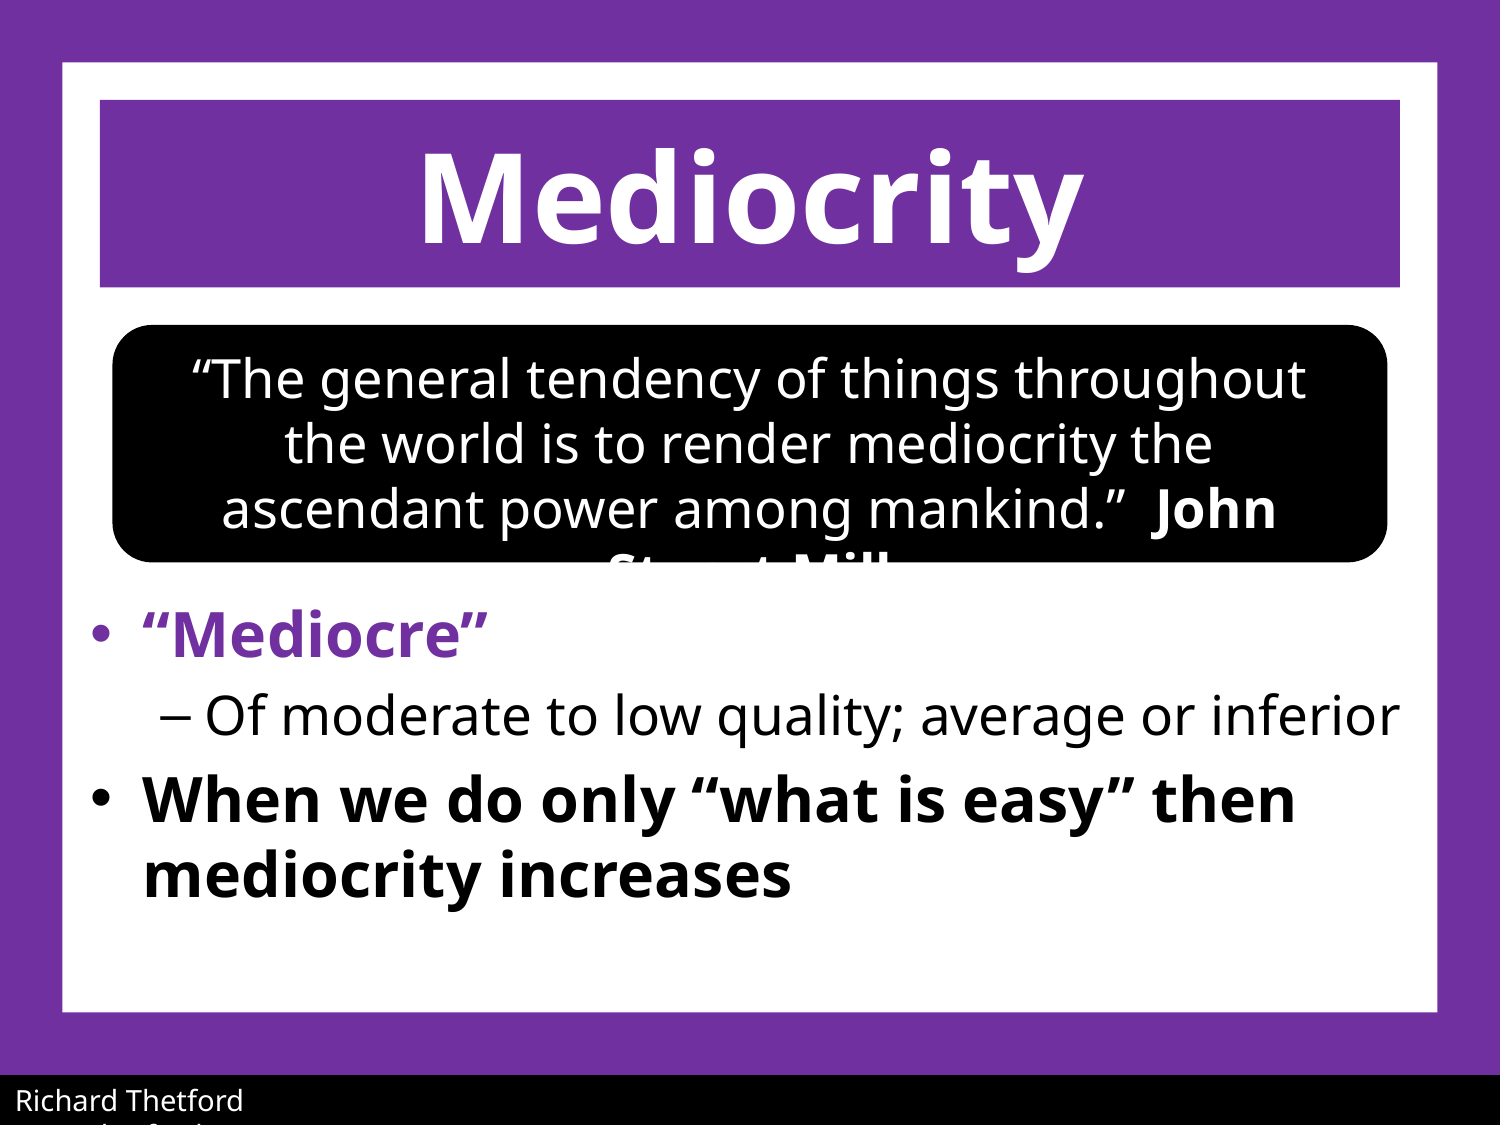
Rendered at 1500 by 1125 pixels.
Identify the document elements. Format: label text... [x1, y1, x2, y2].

text_box [1435, 64, 1500, 1010]
text_box [110, 322, 1390, 565]
title Mediocrity [99, 99, 1400, 288]
text_box “The general tendency of things throughout the world is to render mediocrity the ascendant power among mankind.” John Stuart Mill [149, 337, 1350, 612]
text_box [0, 0, 1500, 64]
text_box [0, 1010, 1500, 1077]
text_box [0, 64, 64, 1010]
list “Mediocre” Of moderate to low quality; average or inferior When we do only “what is easy” then mediocrity increases [75, 587, 1425, 968]
text_box Richard Thetford www.thetfordcountry.com [0, 1077, 1500, 1125]
